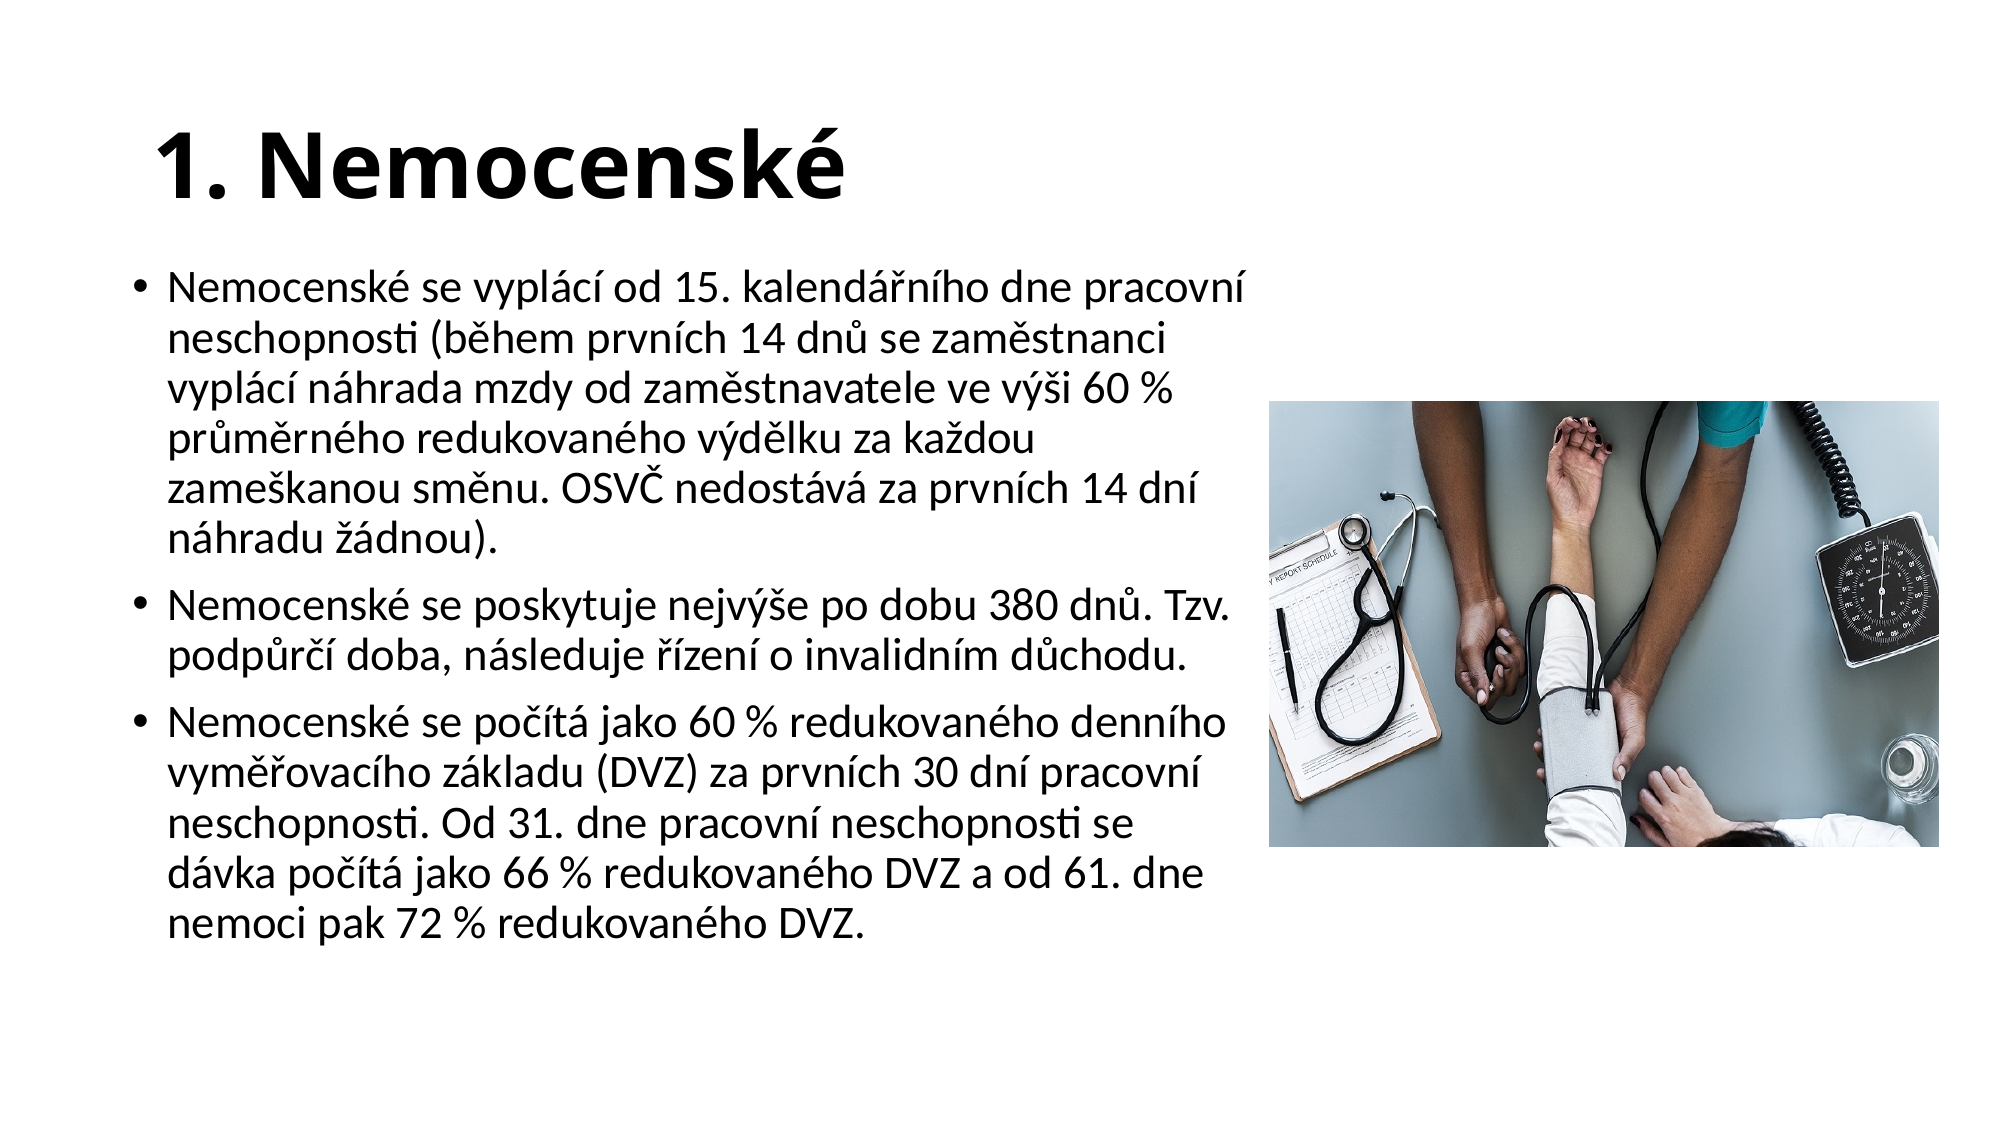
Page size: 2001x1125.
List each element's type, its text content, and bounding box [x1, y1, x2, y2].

list Nemocenské se vyplácí od 15. kalendářního dne pracovní neschopnosti (během prvních 14 dnů se zaměstnanci vyplácí náhrada mzdy od zaměstnavatele ve výši 60 % průměrného redukovaného výdělku za každou zameškanou směnu. OSVČ nedostává za prvních 14 dní náhradu žádnou). Nemocenské se poskytuje nejvýše po dobu 380 dnů. Tzv. podpůrčí doba, následuje řízení o invalidním důchodu. Nemocenské se počítá jako 60 % redukovaného denního vyměřovacího základu (DVZ) za prvních 30 dní pracovní neschopnosti. Od 31. dne pracovní neschopnosti se dávka počítá jako 66 % redukovaného DVZ a od 61. dne nemoci pak 72 % redukovaného DVZ. [117, 255, 1270, 993]
title 1. Nemocenské [137, 59, 1863, 278]
picture [1269, 401, 1939, 847]
